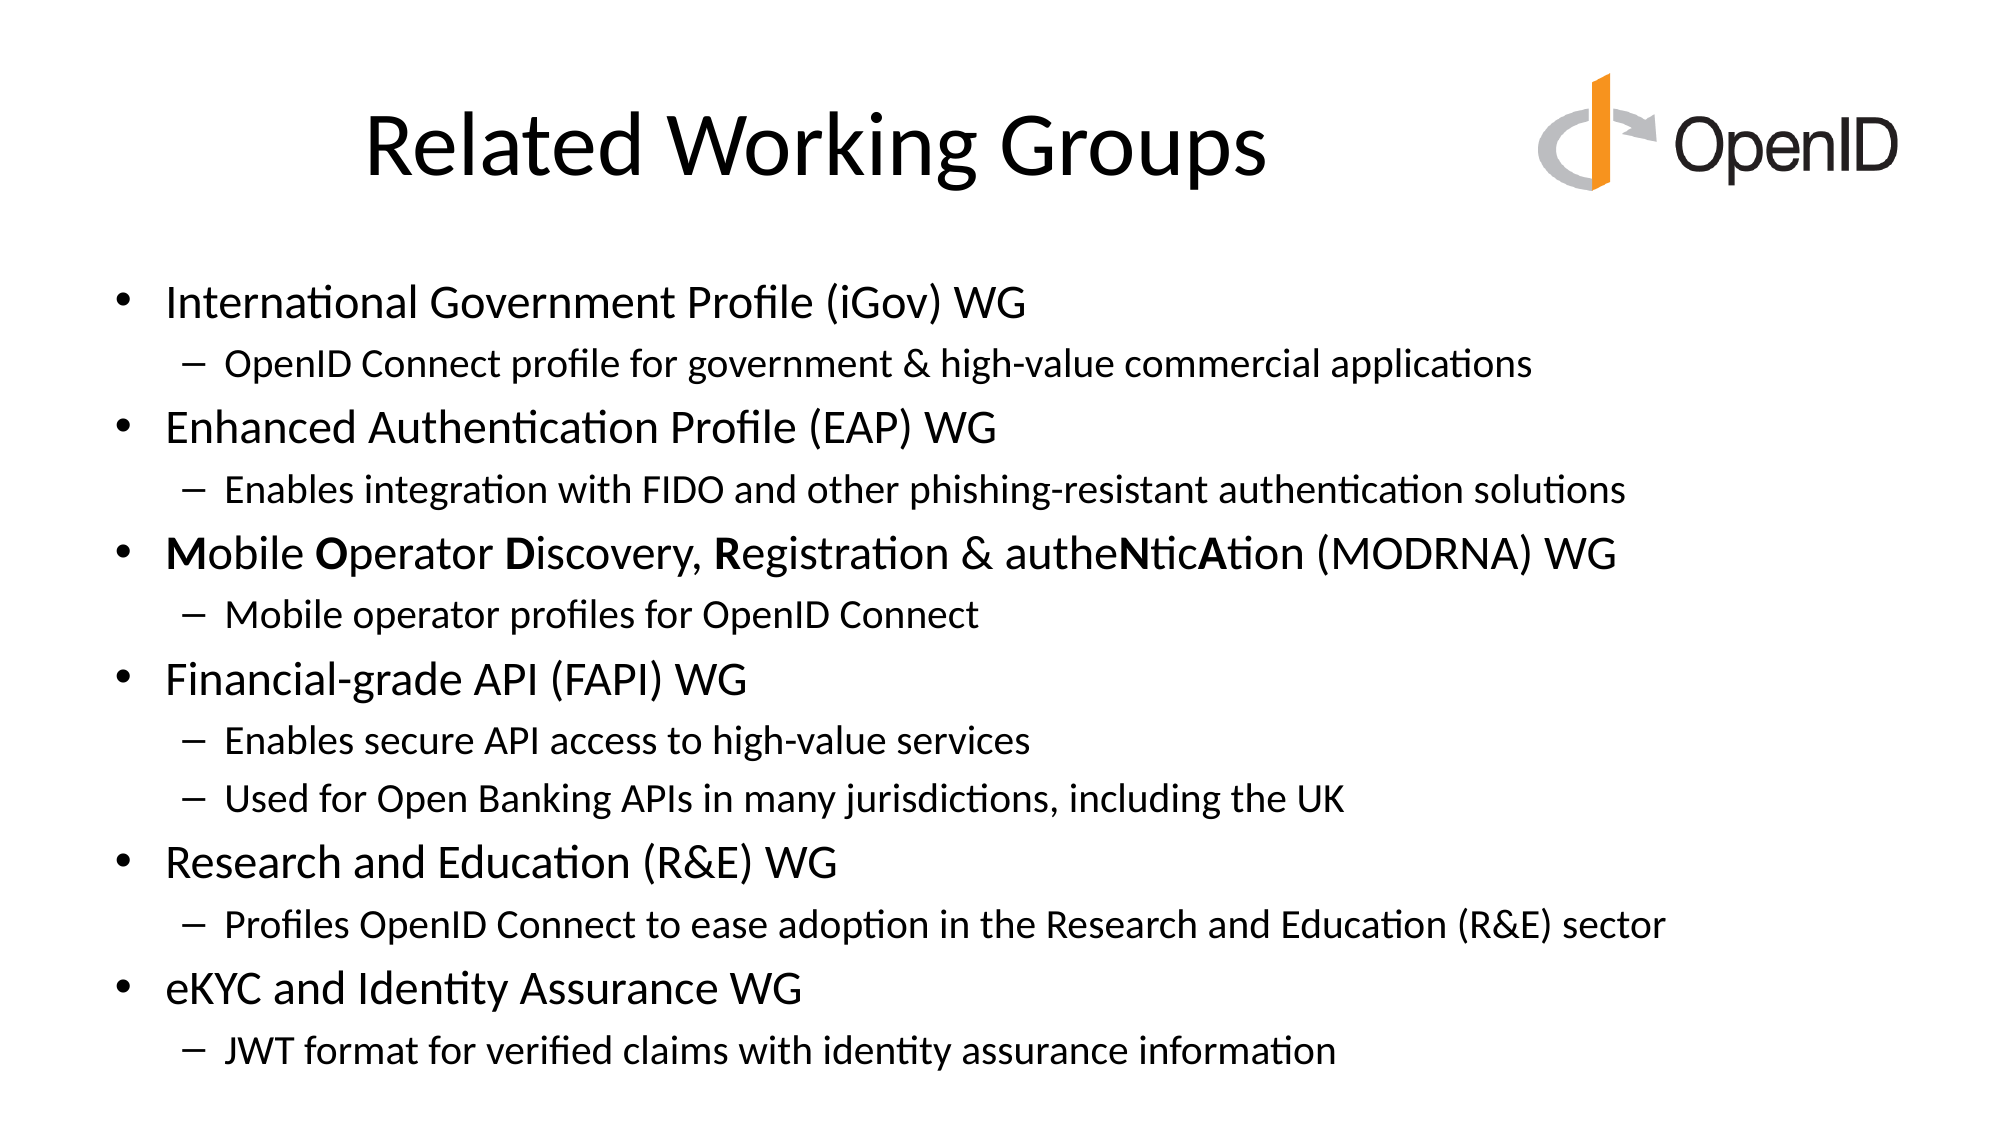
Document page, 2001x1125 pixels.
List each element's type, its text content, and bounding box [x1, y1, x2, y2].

list International Government Profile (iGov) WG OpenID Connect profile for government & high-value commercial applications Enhanced Authentication Profile (EAP) WG Enables integration with FIDO and other phishing-resistant authentication solutions Mobile Operator Discovery, Registration & autheNticAtion (MODRNA) WG Mobile operator profiles for OpenID Connect Financial-grade API (FAPI) WG Enables secure API access to high-value services Used for Open Banking APIs in many jurisdictions, including the UK Research and Education (R&E) WG Profiles OpenID Connect to ease adoption in the Research and Education (R&E) sector eKYC and Identity Assurance WG JWT format for verified claims with identity assurance information [99, 262, 1900, 1080]
title Related Working Groups [99, 45, 1534, 233]
picture [1534, 49, 1931, 229]
